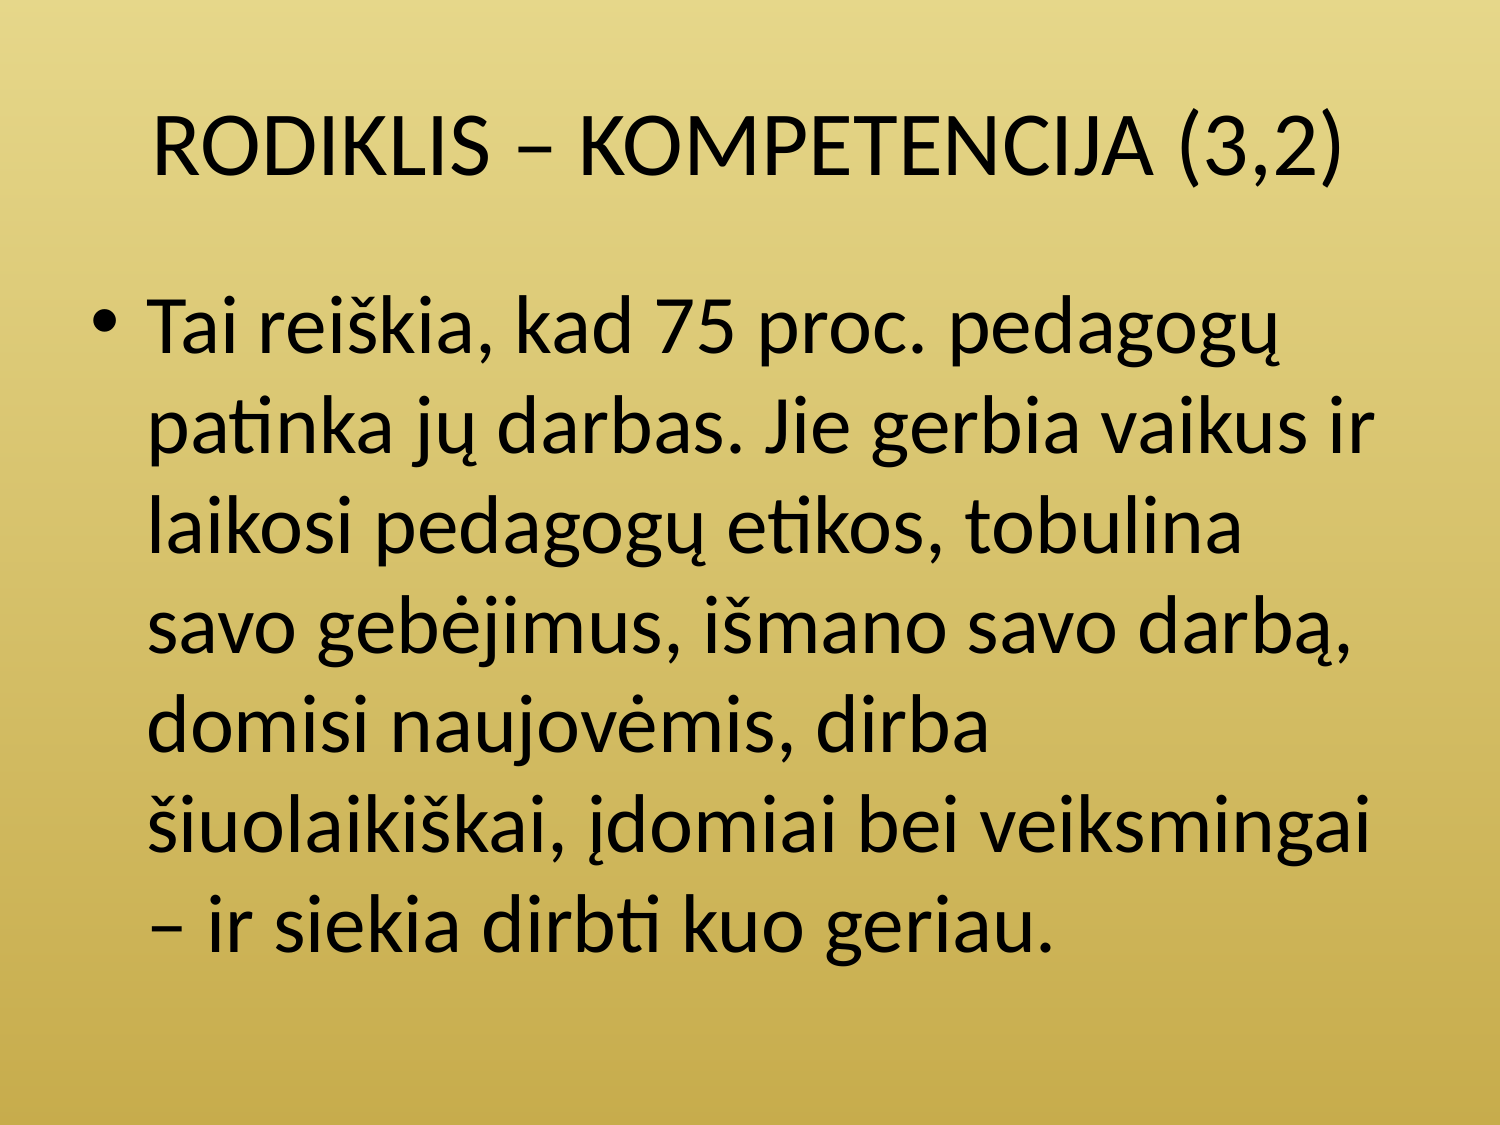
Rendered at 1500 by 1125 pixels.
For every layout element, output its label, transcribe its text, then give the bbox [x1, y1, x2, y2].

list Tai reiškia, kad 75 proc. pedagogų patinka jų darbas. Jie gerbia vaikus ir laikosi pedagogų etikos, tobulina savo gebėjimus, išmano savo darbą, domisi naujovėmis, dirba šiuolaikiškai, įdomiai bei veiksmingai – ir siekia dirbti kuo geriau. [75, 262, 1425, 1005]
title RODIKLIS – KOMPETENCIJA (3,2) [75, 45, 1425, 233]
